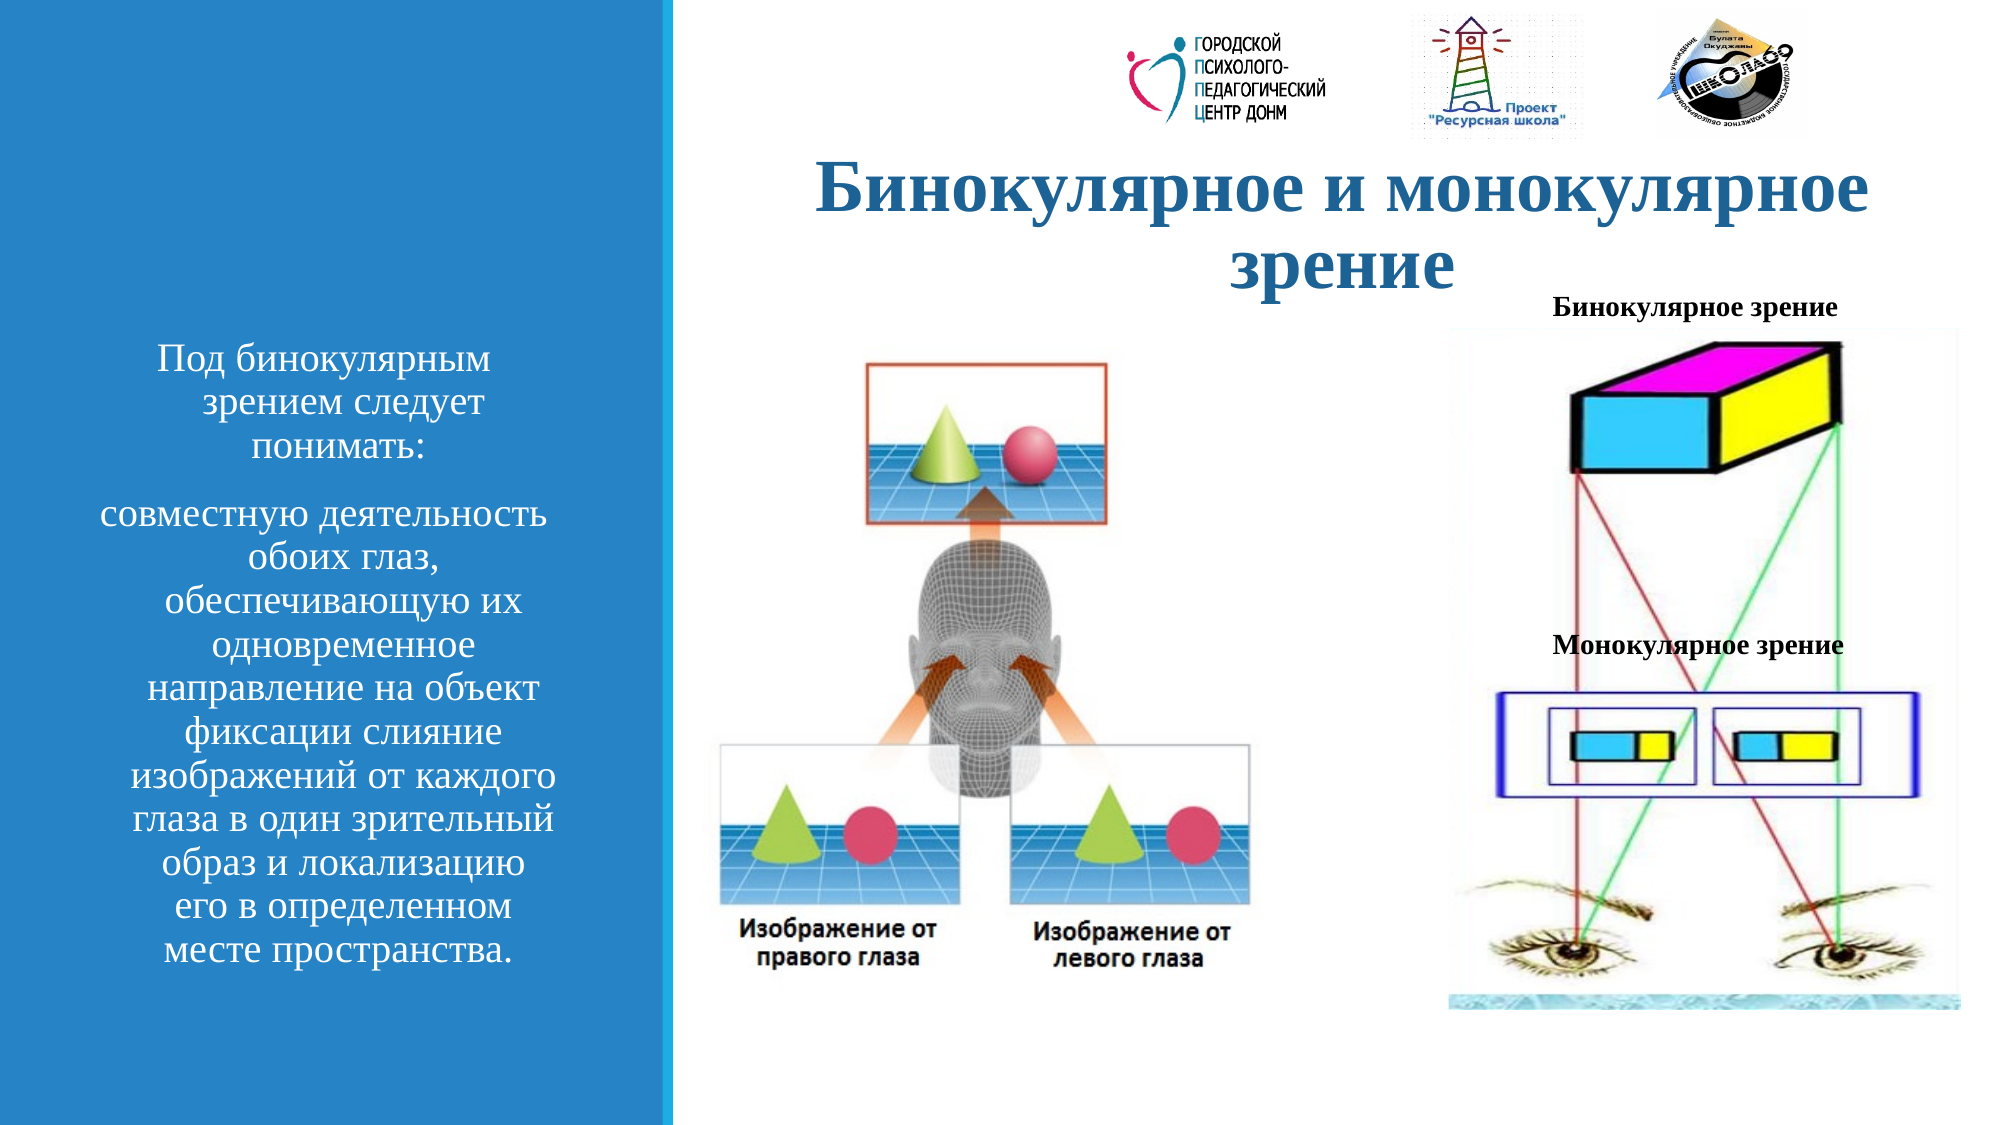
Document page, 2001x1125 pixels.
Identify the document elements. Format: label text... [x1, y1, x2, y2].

list Под бинокулярным зрением следует понимать: совместную деятельность обоих глаз, обеспечивающую их одновременное направление на объект фиксации слияние изображений от каждого глаза в один зрительный образ и локализацию его в определенном месте пространства. [36, 328, 574, 992]
picture [1108, 19, 1344, 139]
title Бинокулярное и монокулярное зрение [784, 114, 1902, 312]
picture [700, 346, 1261, 992]
picture [1448, 328, 1962, 1010]
text_box Бинокулярное зрение [1537, 280, 1897, 326]
picture [1652, 7, 1811, 139]
picture [1411, 12, 1585, 139]
